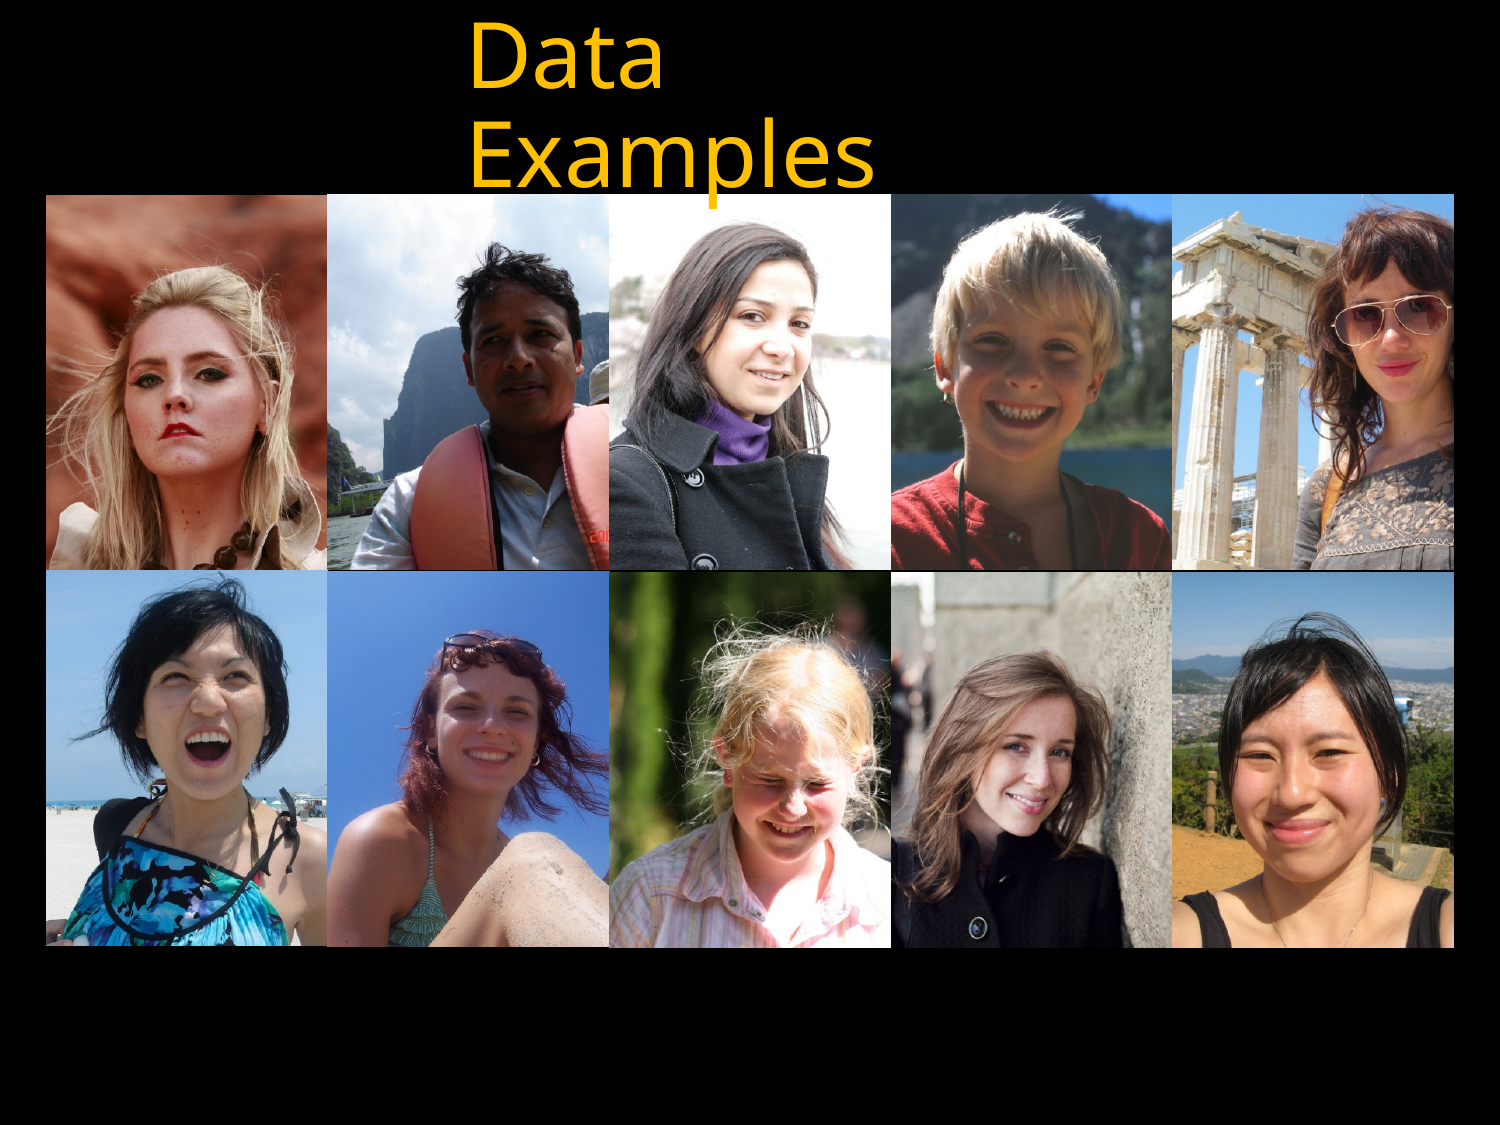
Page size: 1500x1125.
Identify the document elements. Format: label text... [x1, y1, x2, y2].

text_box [46, 194, 1454, 948]
title Data Examples [465, 0, 1035, 194]
